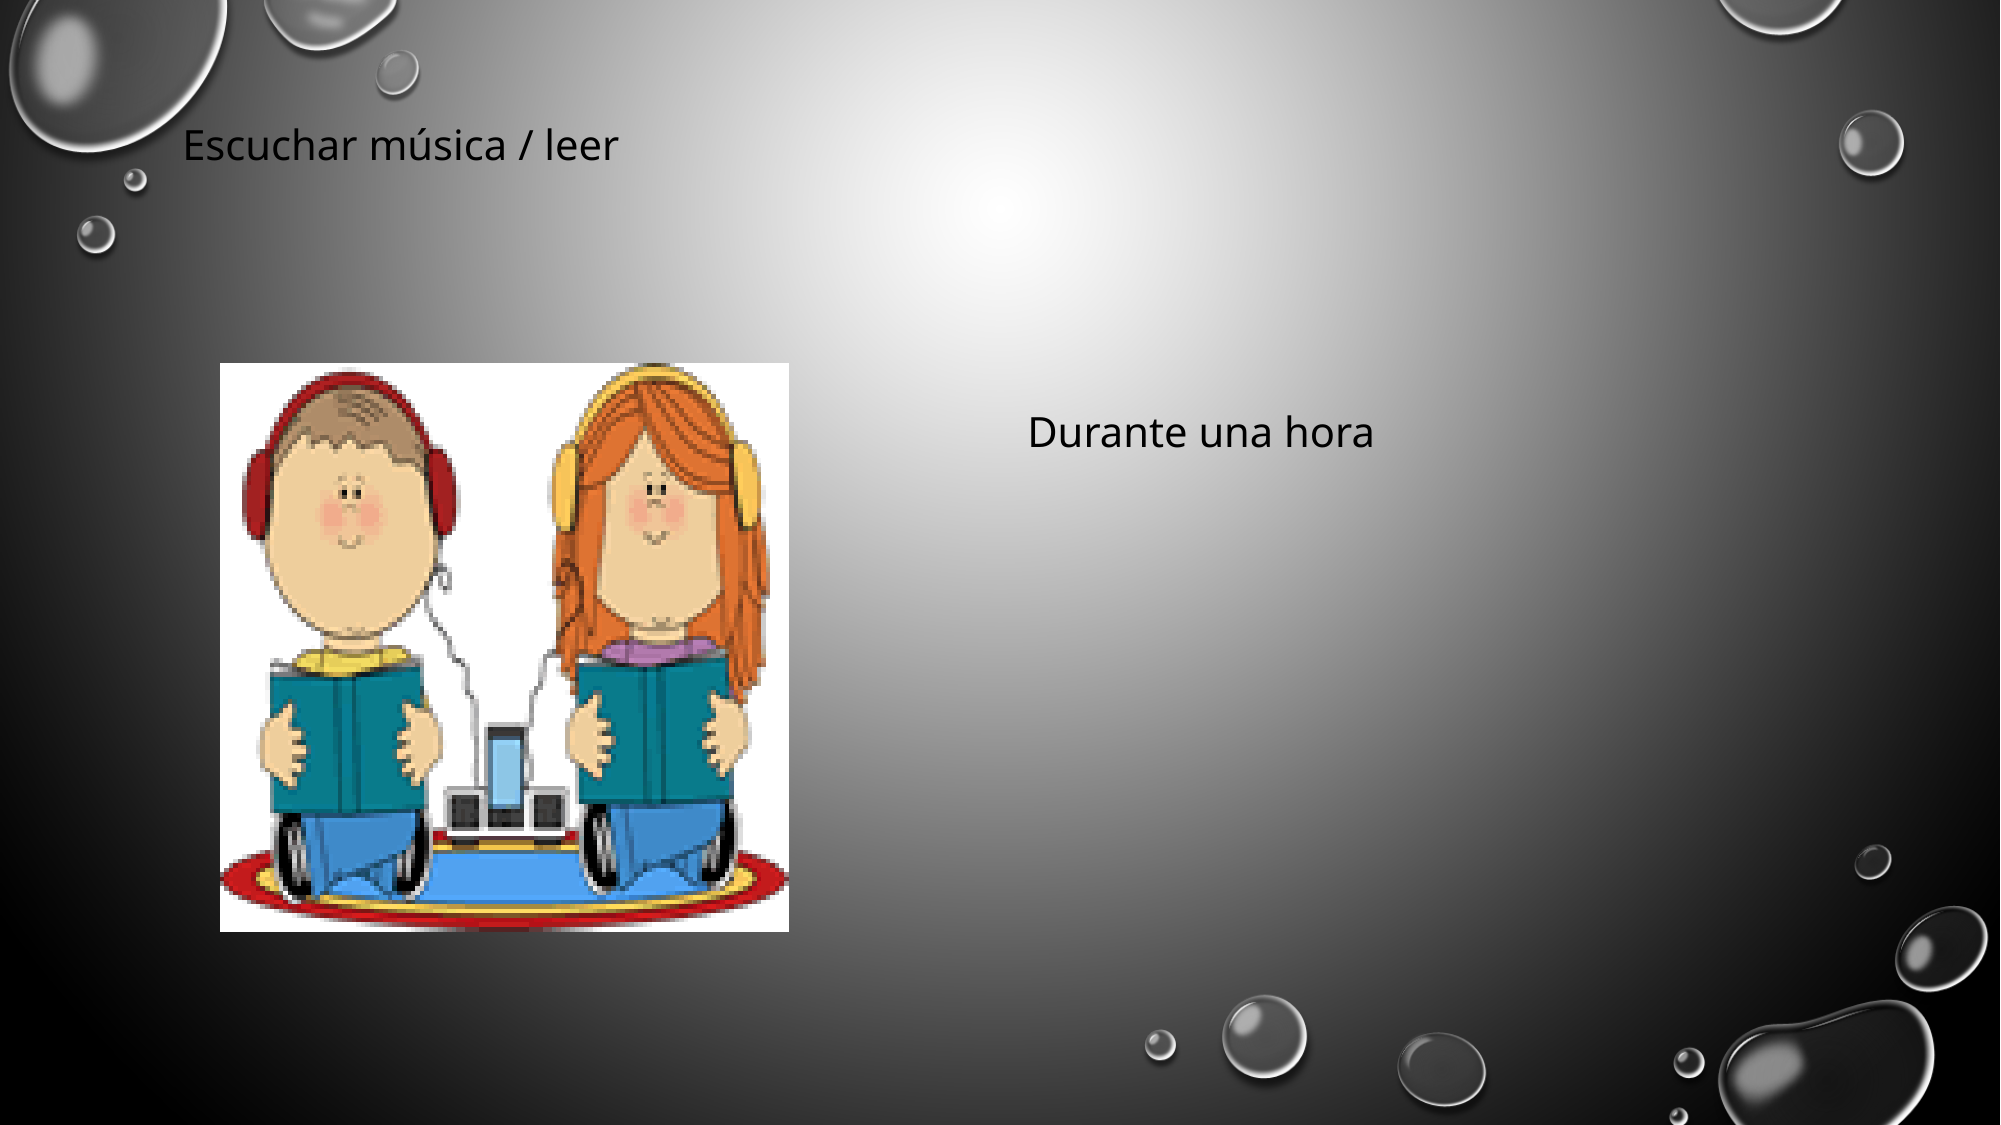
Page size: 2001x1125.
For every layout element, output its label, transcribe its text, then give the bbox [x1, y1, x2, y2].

picture [0, 0, 2000, 1125]
title Escuchar música / leer [149, 101, 1850, 364]
list Durante una hora [1012, 388, 1850, 485]
